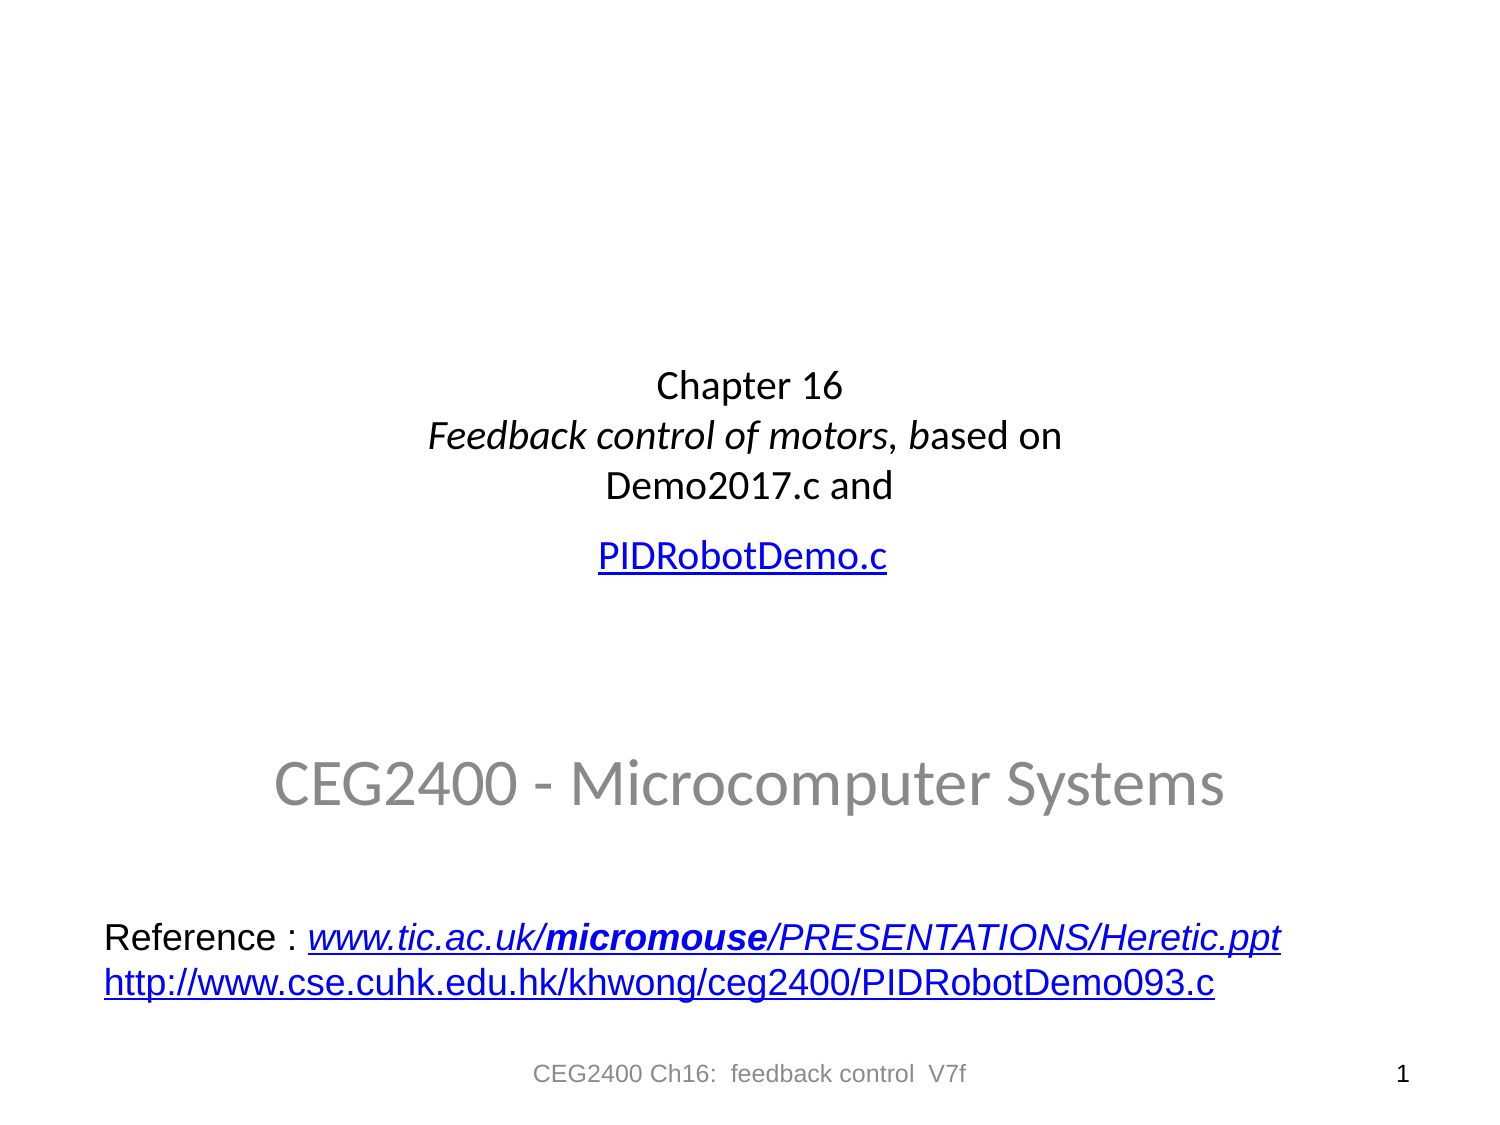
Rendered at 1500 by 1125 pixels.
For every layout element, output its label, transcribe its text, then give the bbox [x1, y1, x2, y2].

text_box Reference : www.tic.ac.uk/micromouse/PRESENTATIONS/Heretic.ppt http://www.cse.cuhk.edu.hk/khwong/ceg2400/PIDRobotDemo093.c [89, 905, 1297, 1101]
subtitle CEG2400 - Microcomputer Systems [225, 637, 1275, 905]
title Chapter 16 Feedback control of motors, based on Demo2017.c and PIDRobotDemo.c [112, 349, 1388, 591]
slide_number 1 [1074, 1042, 1425, 1103]
